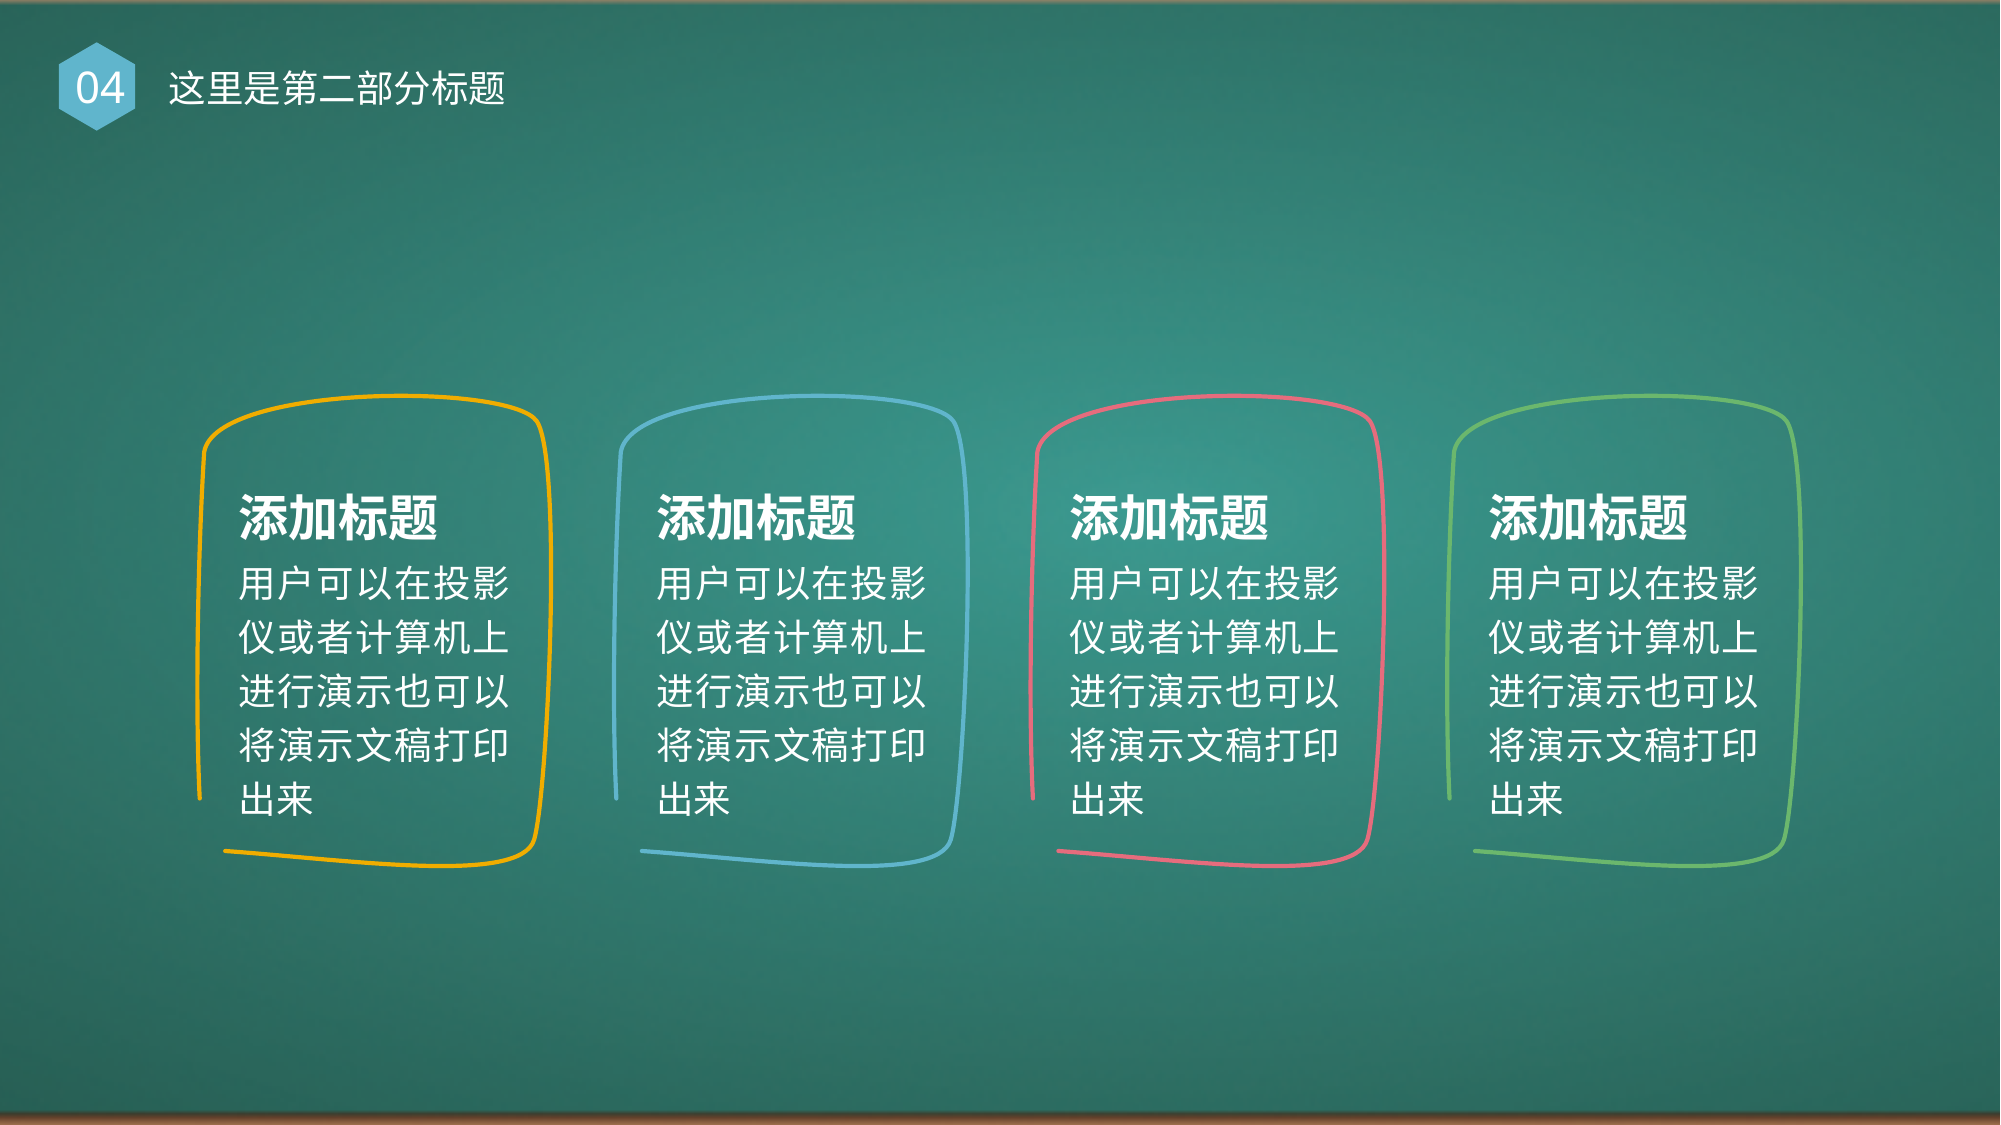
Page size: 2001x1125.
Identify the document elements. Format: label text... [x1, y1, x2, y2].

text_box 这里是第二部分标题 [148, 54, 654, 120]
text_box 04 [60, 52, 153, 120]
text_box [197, 395, 552, 867]
text_box [78, 120, 116, 131]
text_box [79, 42, 114, 52]
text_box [1030, 395, 1385, 867]
picture [0, 0, 2000, 1125]
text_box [613, 395, 968, 867]
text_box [1446, 395, 1802, 867]
